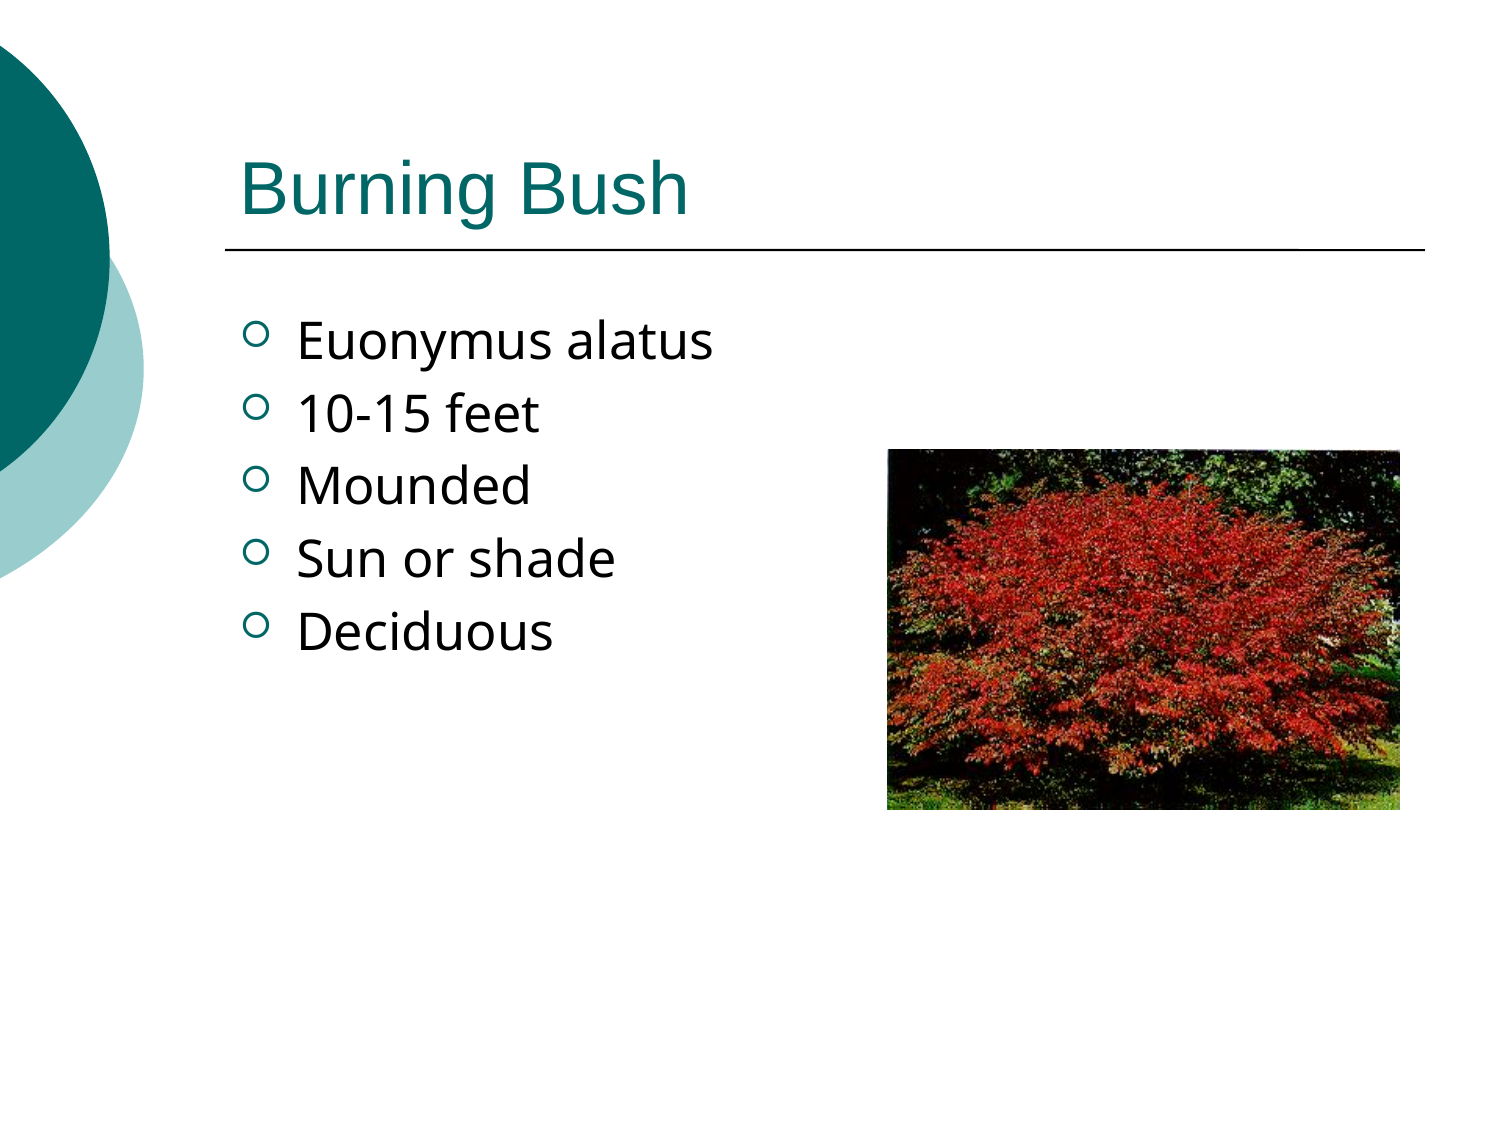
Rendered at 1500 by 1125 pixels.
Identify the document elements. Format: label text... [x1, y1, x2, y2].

picture [887, 449, 1400, 810]
title Burning Bush [224, 49, 1425, 237]
list Euonymus alatus 10-15 feet Mounded Sun or shade Deciduous [224, 299, 812, 975]
